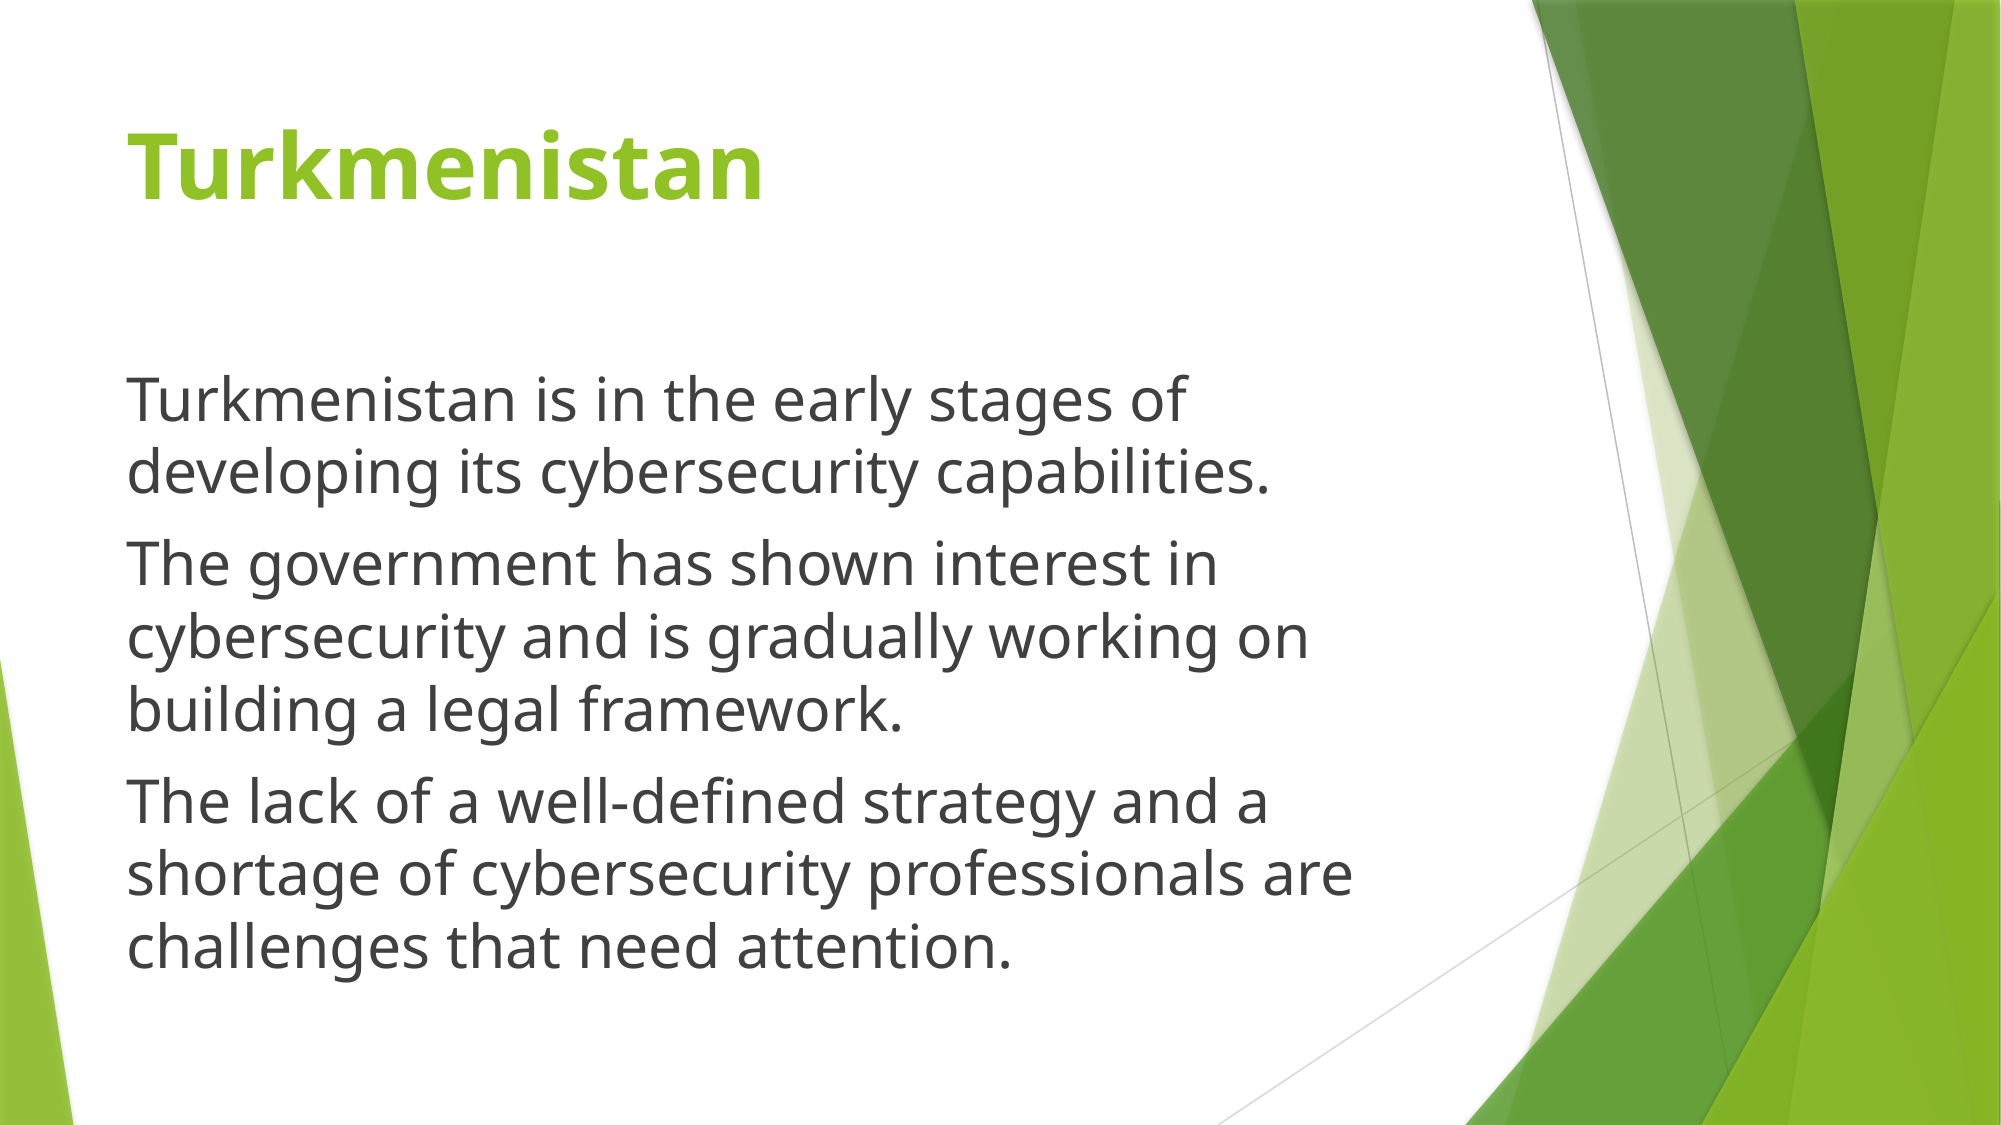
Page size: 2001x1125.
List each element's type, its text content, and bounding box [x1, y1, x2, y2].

title Turkmenistan [111, 99, 1522, 293]
list Turkmenistan is in the early stages of developing its cybersecurity capabilities. The government has shown interest in cybersecurity and is gradually working on building a legal framework. The lack of a well-defined strategy and a shortage of cybersecurity professionals are challenges that need attention. [111, 293, 1522, 991]
